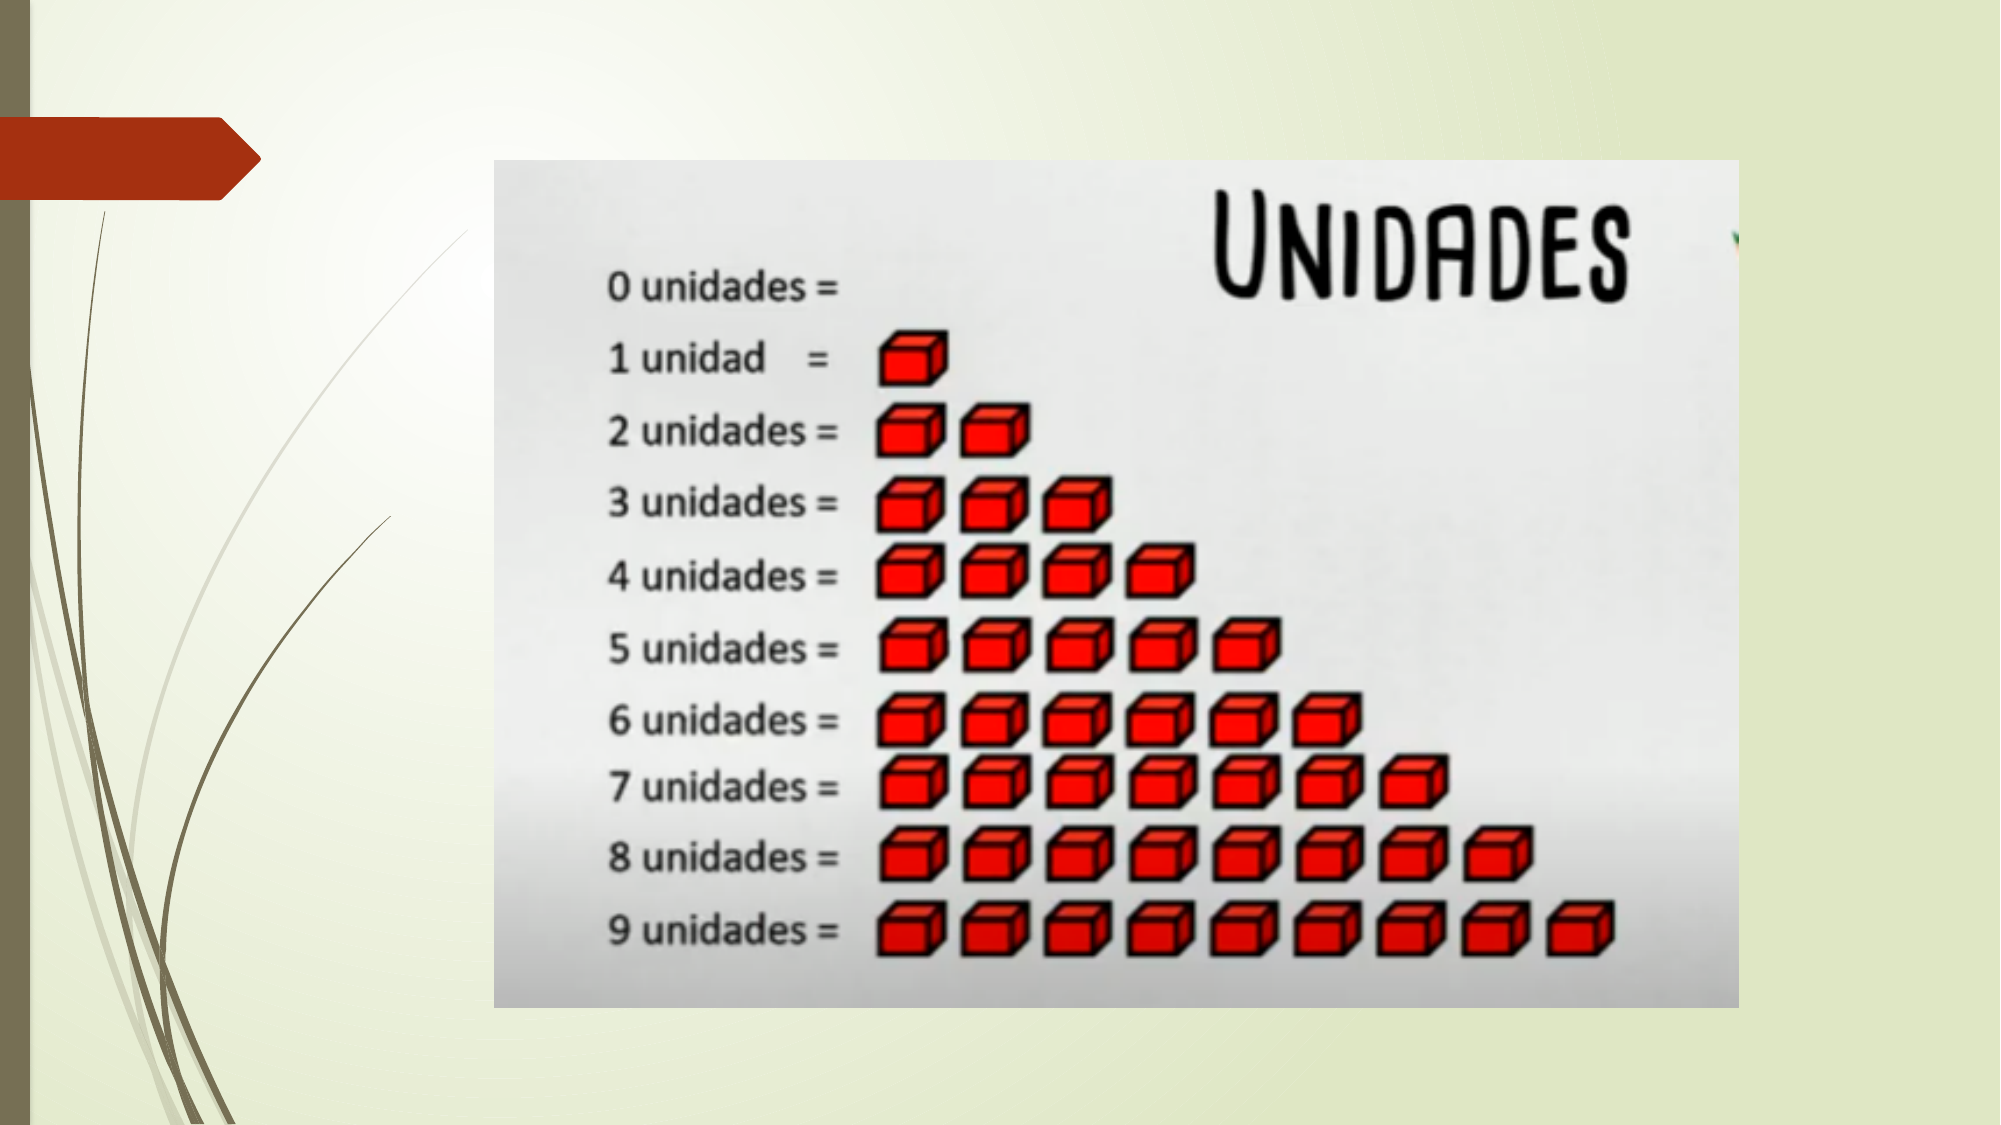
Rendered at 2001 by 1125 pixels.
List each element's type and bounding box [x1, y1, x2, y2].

list [493, 160, 1739, 1008]
